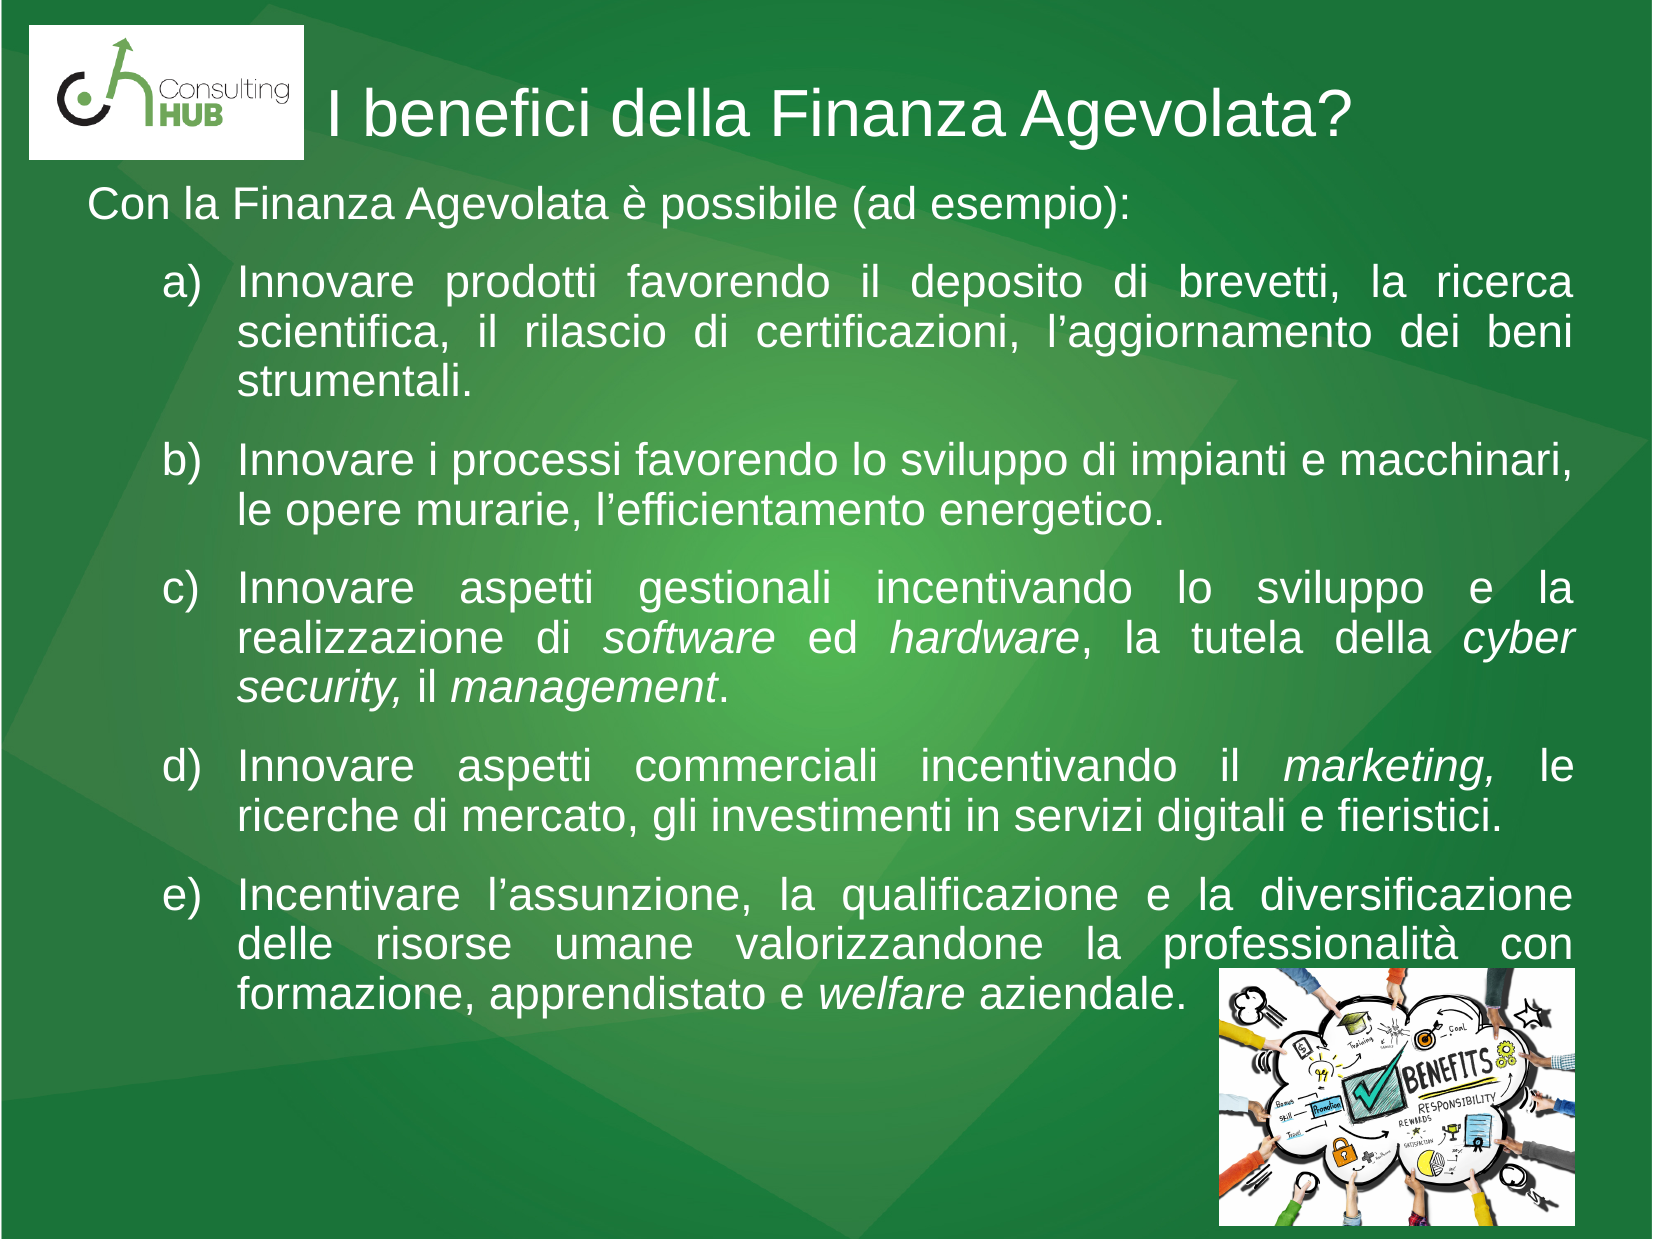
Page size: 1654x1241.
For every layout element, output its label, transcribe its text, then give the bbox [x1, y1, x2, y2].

list Con la Finanza Agevolata è possibile (ad esempio): Innovare prodotti favorendo il deposito di brevetti, la ricerca scientifica, il rilascio di certificazioni, l’aggiornamento dei beni strumentali. Innovare i processi favorendo lo sviluppo di impianti e macchinari, le opere murarie, l’efficientamento energetico. Innovare aspetti gestionali incentivando lo sviluppo e la realizzazione di software ed hardware, la tutela della cyber security, il management. Innovare aspetti commerciali incentivando il marketing, le ricerche di mercato, gli investimenti in servizi digitali e fieristici. Incentivare l’assunzione, la qualificazione e la diversificazione delle risorse umane valorizzandone la professionalità con formazione, apprendistato e welfare aziendale. [86, 173, 1575, 937]
picture [0, 0, 1652, 1241]
title I benefici della Finanza Agevolata? [86, 37, 1575, 173]
